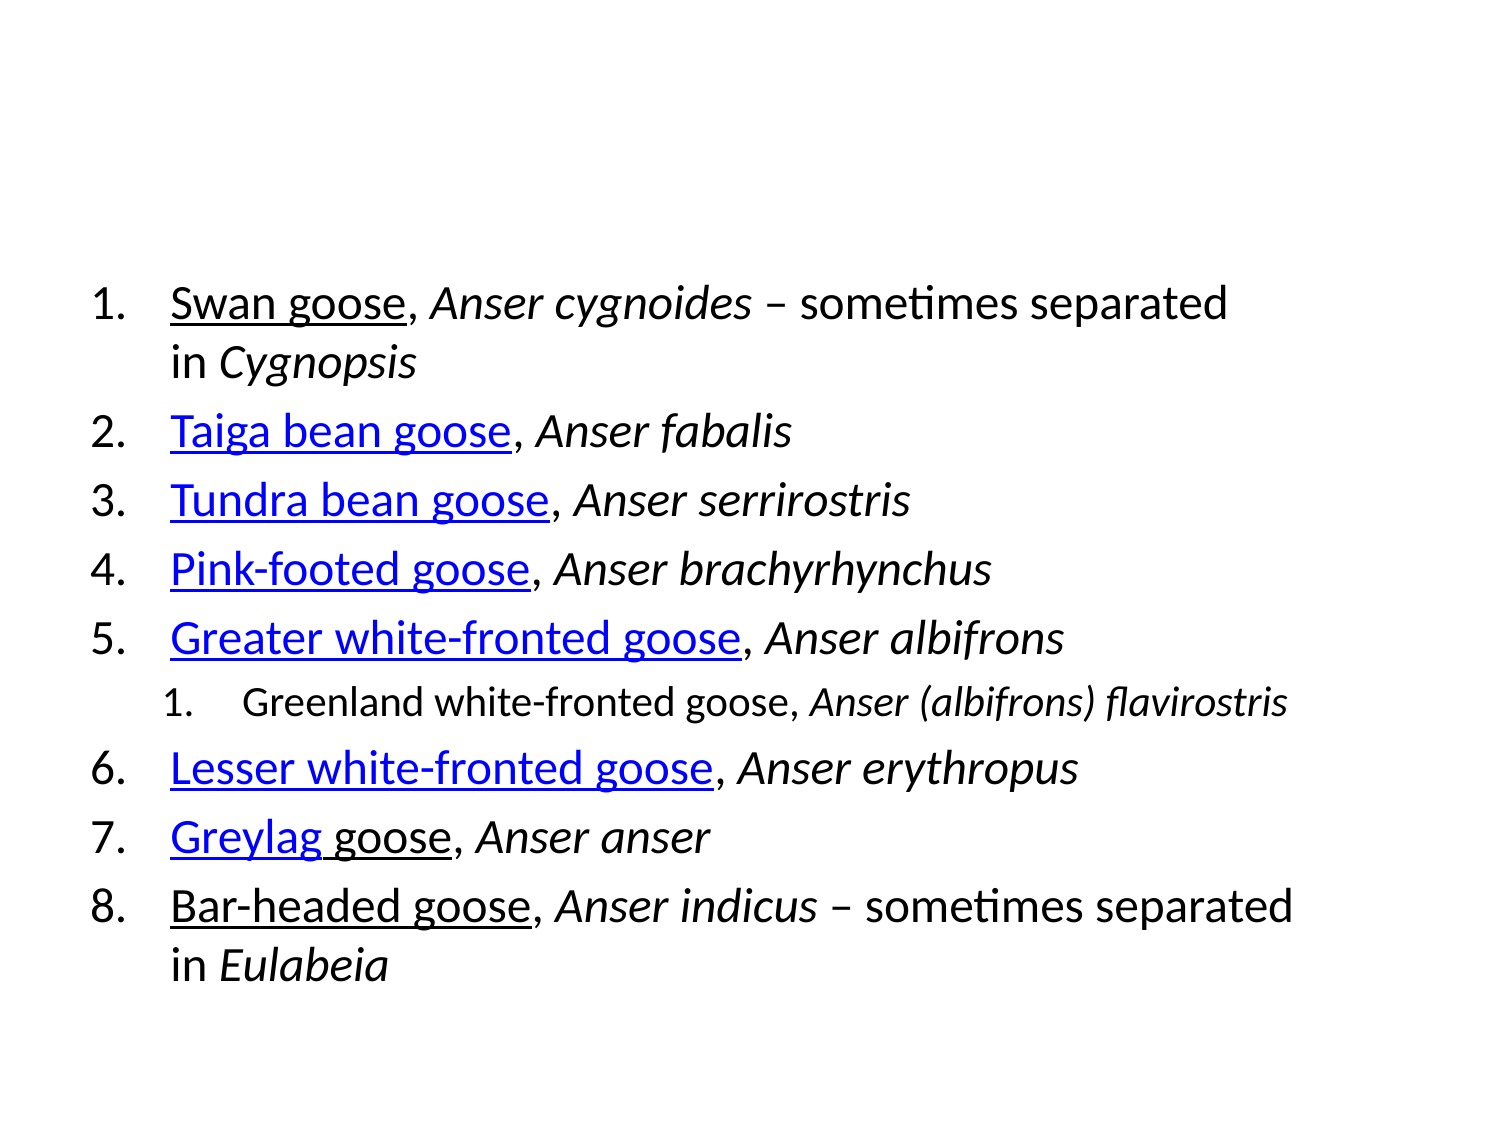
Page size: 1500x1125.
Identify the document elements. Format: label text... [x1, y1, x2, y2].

list Swan goose, Anser cygnoides – sometimes separated in Cygnopsis Taiga bean goose, Anser fabalis Tundra bean goose, Anser serrirostris Pink-footed goose, Anser brachyrhynchus Greater white-fronted goose, Anser albifrons Greenland white-fronted goose, Anser (albifrons) flavirostris Lesser white-fronted goose, Anser erythropus Greylag goose, Anser anser Bar-headed goose, Anser indicus – sometimes separated in Eulabeia [75, 262, 1425, 1005]
